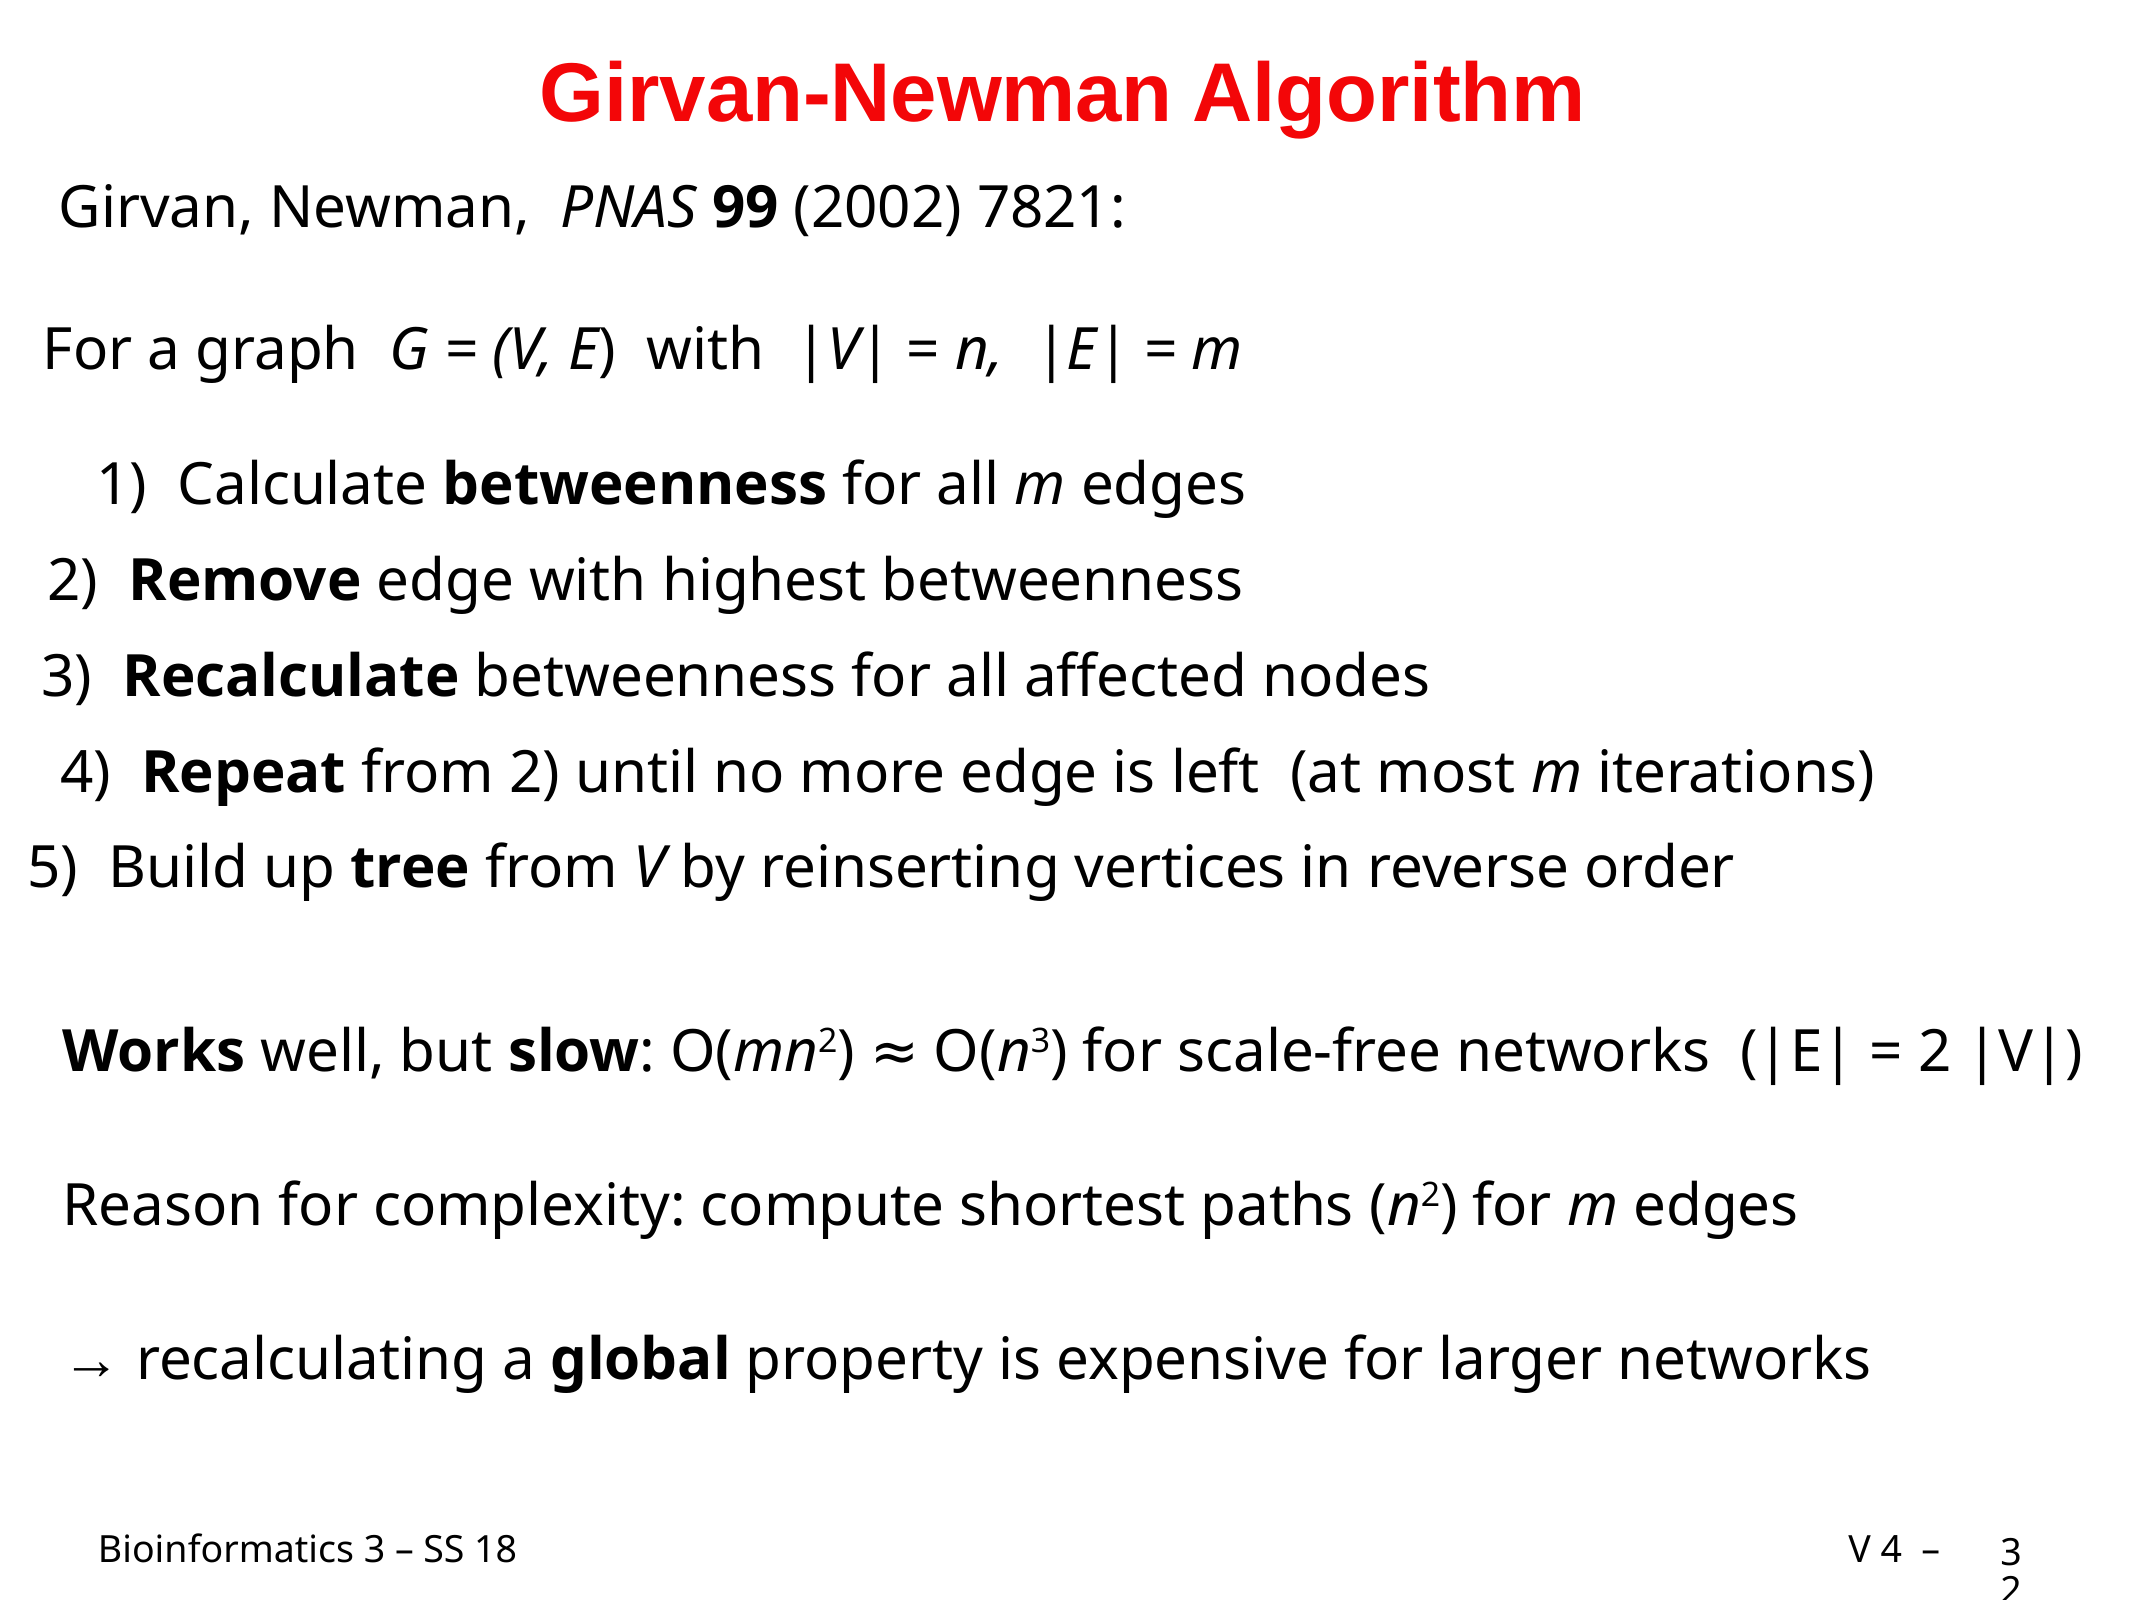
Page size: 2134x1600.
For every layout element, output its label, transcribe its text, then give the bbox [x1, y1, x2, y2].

text_box 2) Remove edge with highest betweenness [47, 535, 1244, 613]
text_box Girvan, Newman, PNAS 99 (2002) 7821: [58, 162, 1126, 240]
text_box Works well, but slow: O(mn2) ≈ O(n3) for scale-free networks (|E| = 2 |V|) Reason for complexity: compute shortest paths (n2) for m edges → recalculating a global property is expensive for larger networks [62, 1006, 2084, 1391]
slide_number 32 [1984, 1520, 2026, 1566]
text_box 3) Recalculate betweenness for all affected nodes [41, 631, 1431, 708]
text_box For a graph G = (V, E) with |V| = n, |E| = m [42, 303, 1244, 381]
title Girvan-Newman Algorithm [149, 14, 1977, 163]
text_box 1) Calculate betweenness for all m edges [96, 439, 1262, 517]
text_box 4) Repeat from 2) until no more edge is left (at most m iterations) [60, 726, 1875, 804]
text_box 5) Build up tree from V by reinserting vertices in reverse order [27, 822, 1736, 900]
